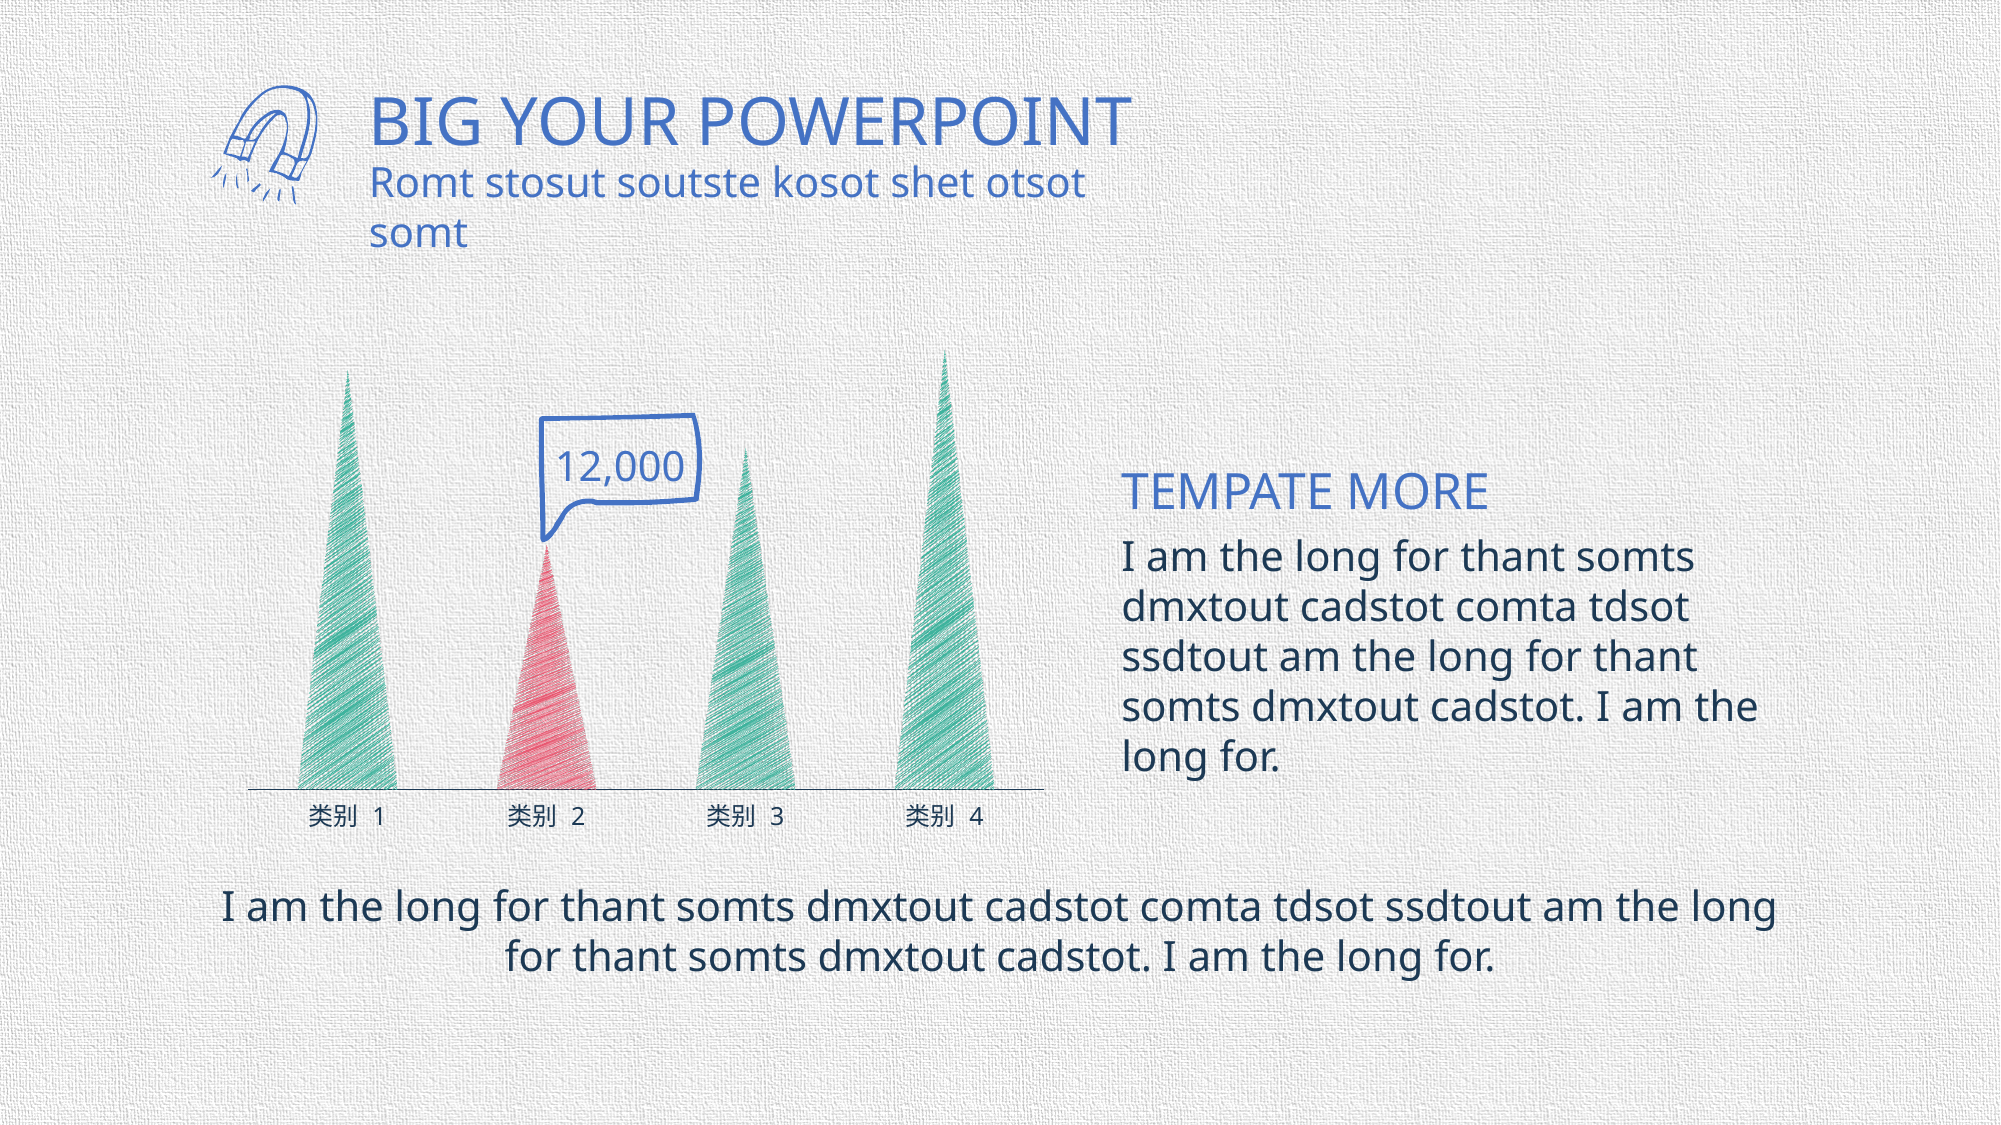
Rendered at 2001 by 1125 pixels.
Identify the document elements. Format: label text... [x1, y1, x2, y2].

chart [231, 291, 1061, 844]
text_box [1106, 452, 1840, 740]
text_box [211, 81, 318, 205]
picture [0, 0, 2001, 1125]
text_box I am the long for thant somts dmxtout cadstot comta tdsot ssdtout am the long for thant somts dmxtout cadstot. I am the long for. [203, 872, 1797, 988]
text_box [354, 71, 1188, 215]
